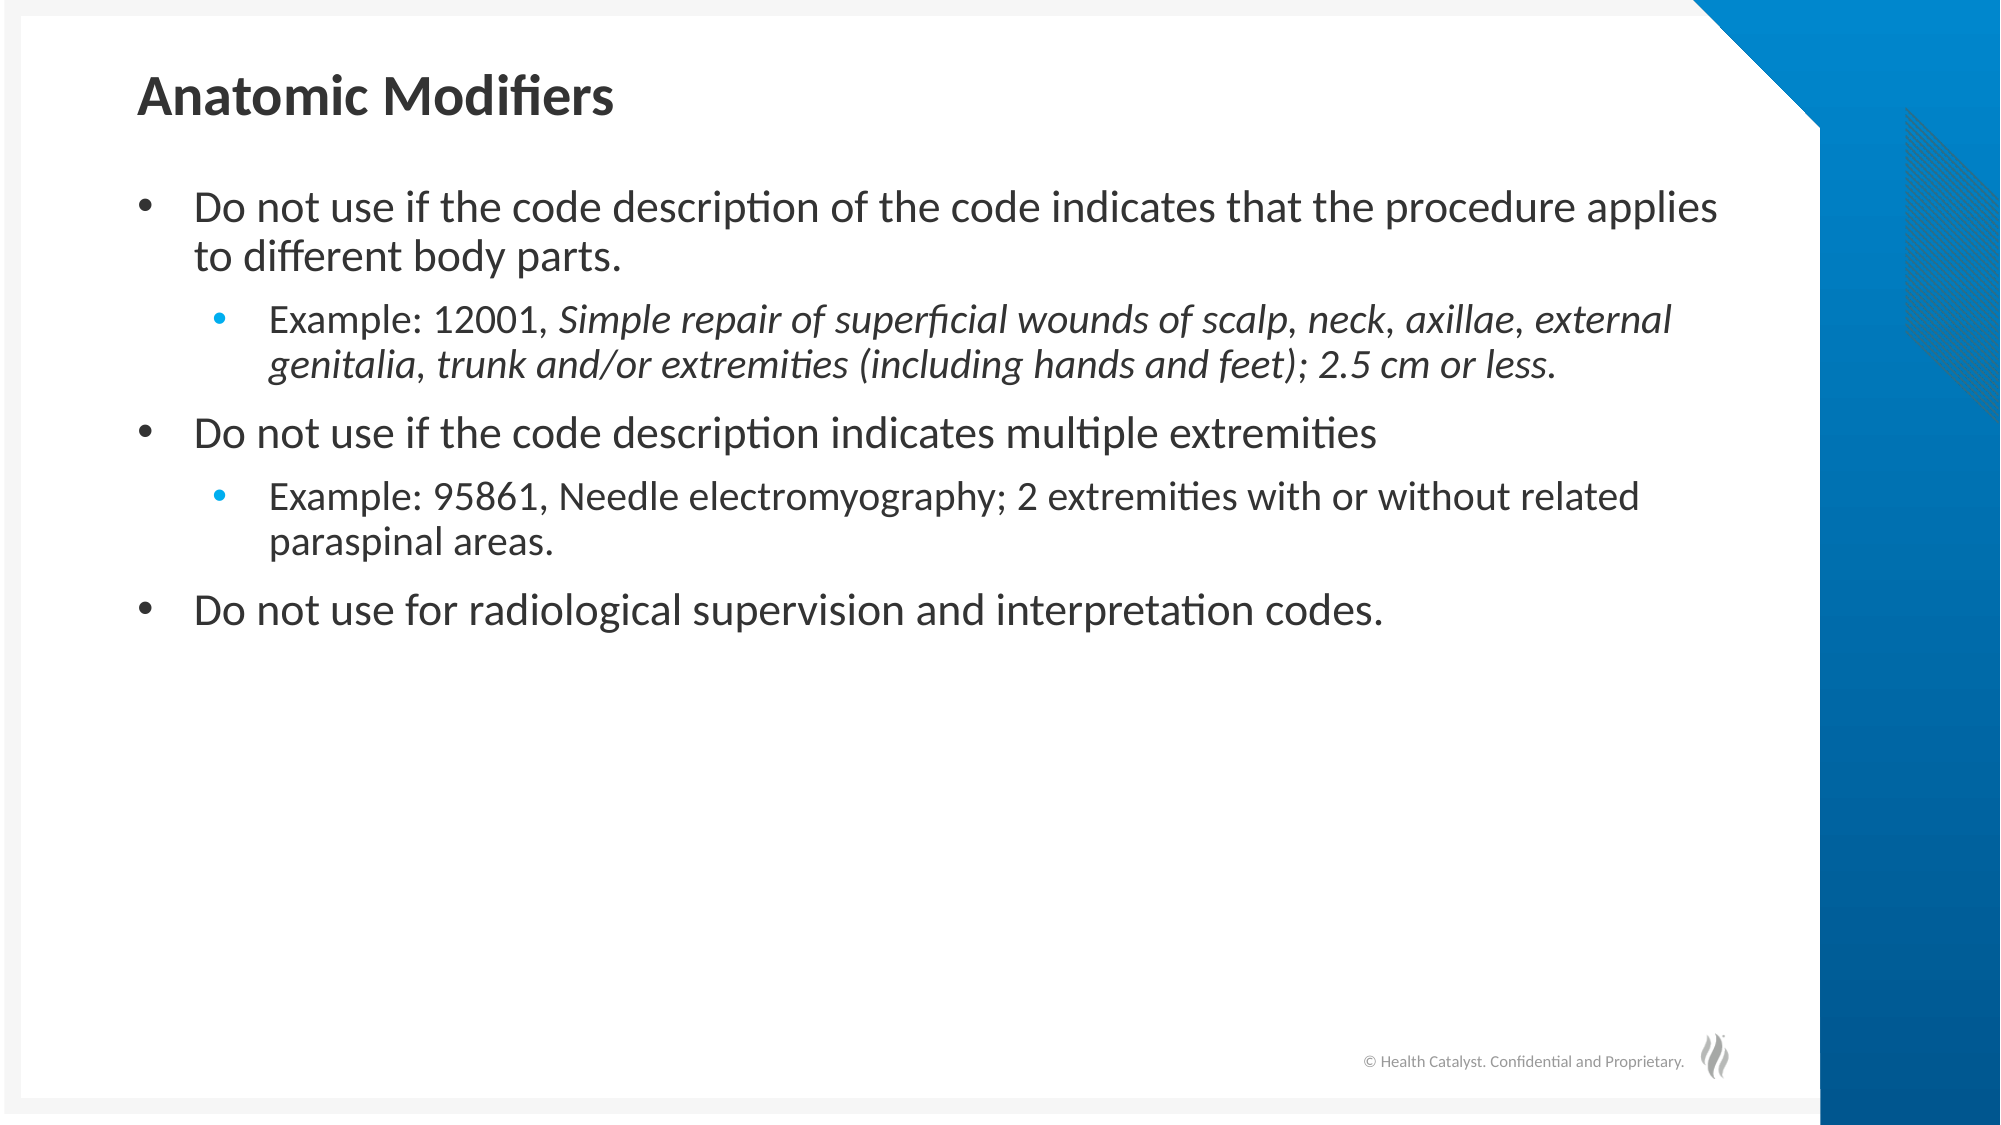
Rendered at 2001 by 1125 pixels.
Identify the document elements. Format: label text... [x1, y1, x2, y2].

title Anatomic Modifiers [137, 60, 1729, 133]
picture [1700, 1033, 1729, 1079]
list Do not use if the code description of the code indicates that the procedure applies to different body parts. Example: 12001, Simple repair of superficial wounds of scalp, neck, axillae, external genitalia, trunk and/or extremities (including hands and feet); 2.5 cm or less. Do not use if the code description indicates multiple extremities Example: 95861, Needle electromyography; 2 extremities with or without related paraspinal areas. Do not use for radiological supervision and interpretation codes. [137, 174, 1762, 1005]
